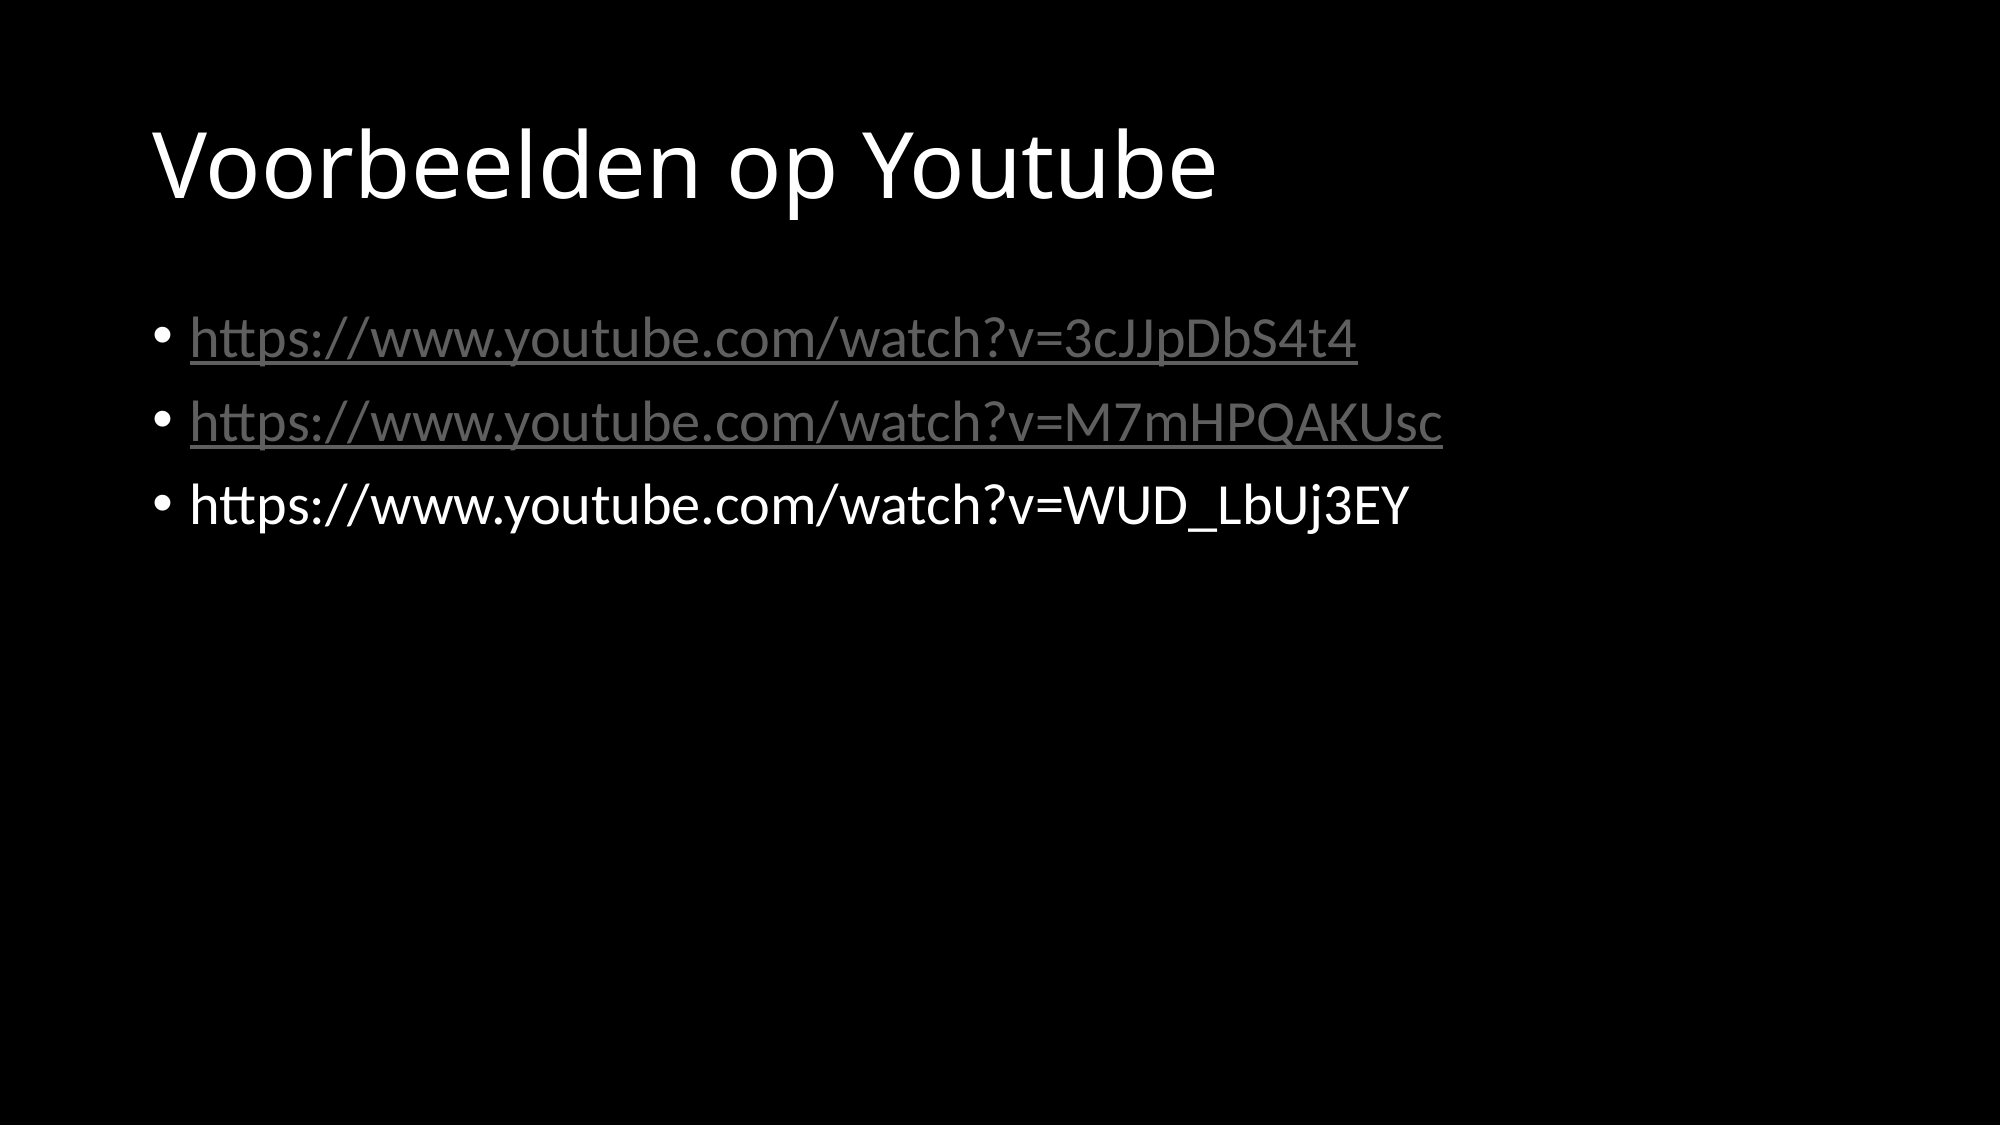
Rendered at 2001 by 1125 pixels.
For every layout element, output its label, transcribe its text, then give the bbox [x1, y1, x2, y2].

list https://www.youtube.com/watch?v=3cJJpDbS4t4 https://www.youtube.com/watch?v=M7mHPQAKUsc https://www.youtube.com/watch?v=WUD_LbUj3EY [137, 299, 1863, 1014]
title Voorbeelden op Youtube [137, 59, 1863, 278]
